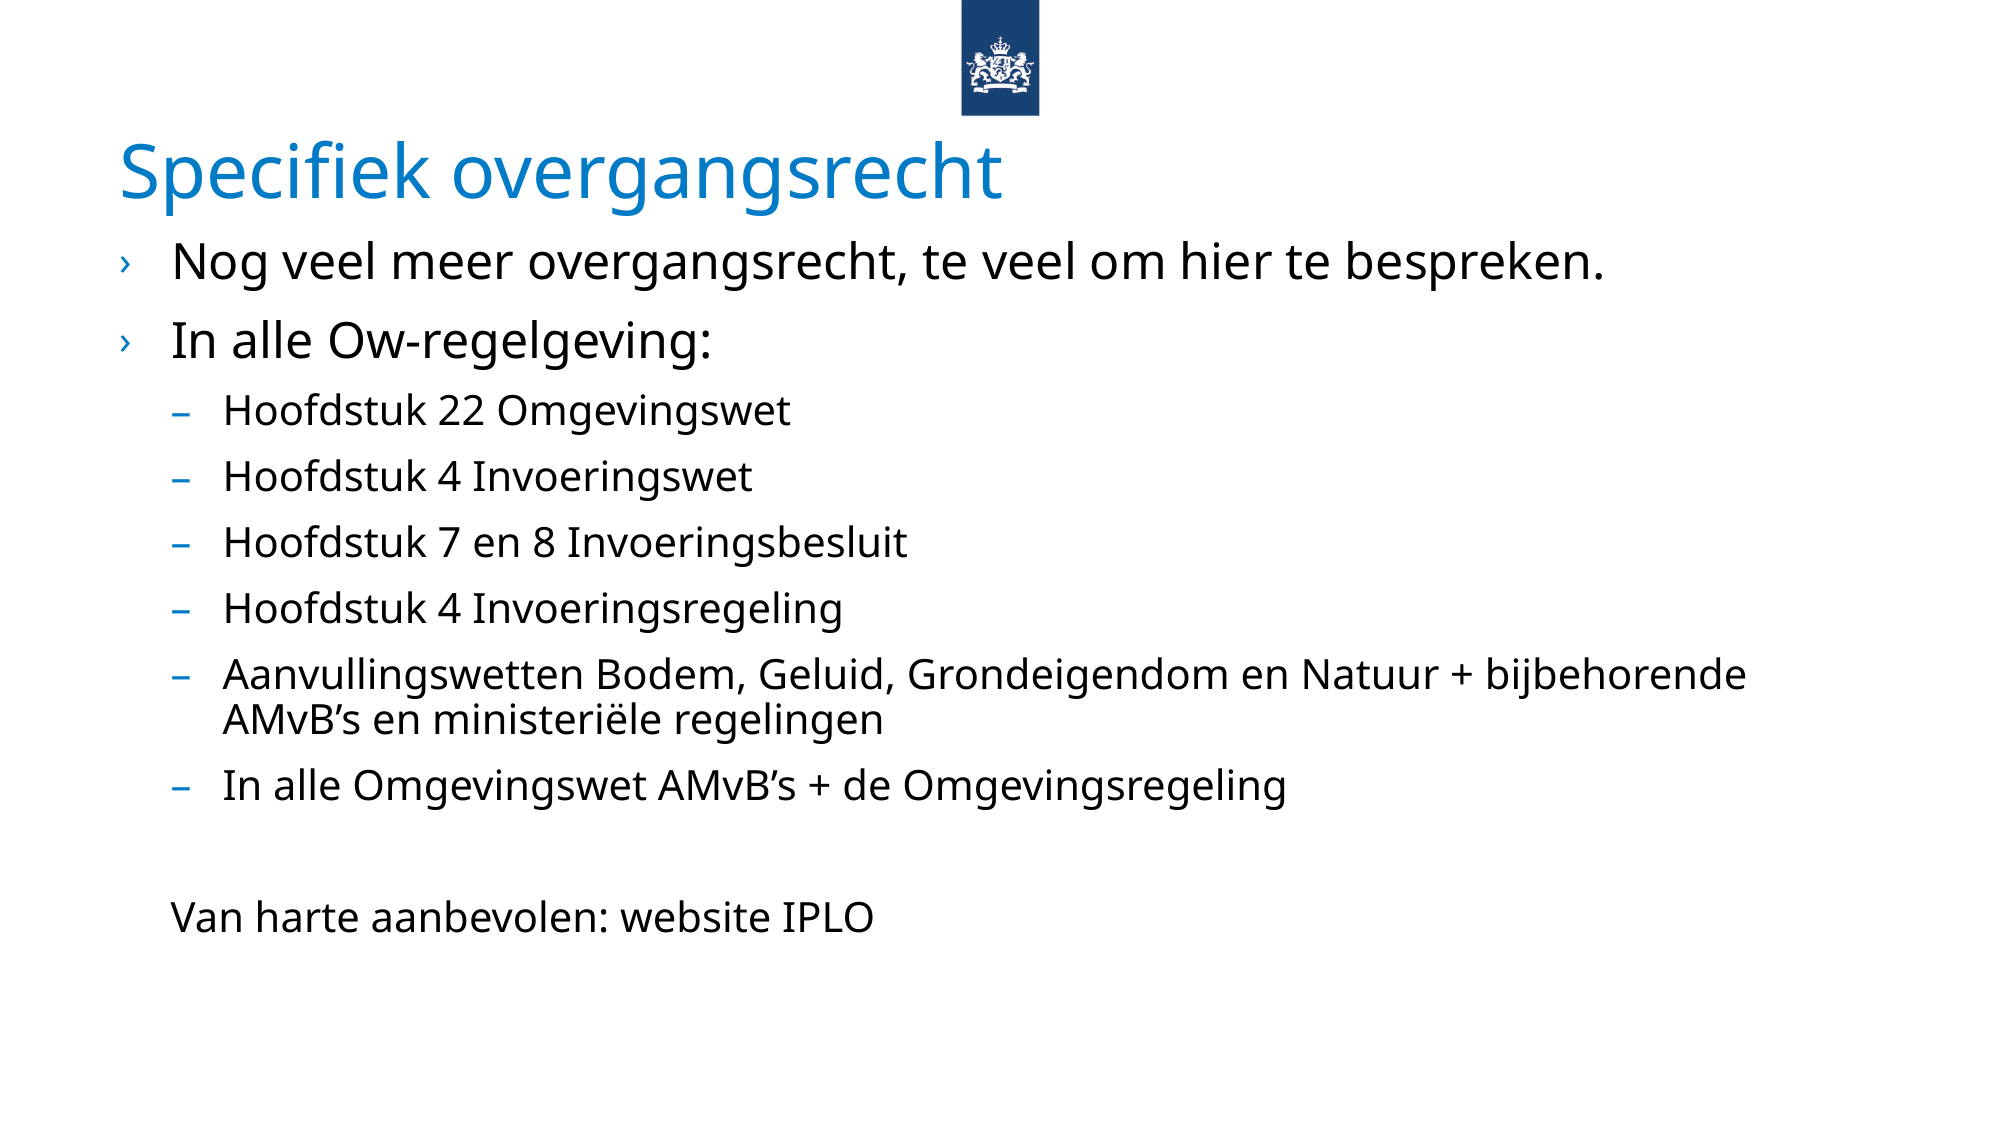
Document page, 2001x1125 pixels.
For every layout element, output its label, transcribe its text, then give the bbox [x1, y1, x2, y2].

list Nog veel meer overgangsrecht, te veel om hier te bespreken. In alle Ow-regelgeving: Hoofdstuk 22 Omgevingswet Hoofdstuk 4 Invoeringswet Hoofdstuk 7 en 8 Invoeringsbesluit Hoofdstuk 4 Invoeringsregeling Aanvullingswetten Bodem, Geluid, Grondeigendom en Natuur + bijbehorende AMvB’s en ministeriële regelingen In alle Omgevingswet AMvB’s + de Omgevingsregeling Van harte aanbevolen: website IPLO [104, 282, 1883, 1102]
picture [0, 0, 2000, 174]
title Specifiek overgangsrecht [104, 126, 1897, 282]
